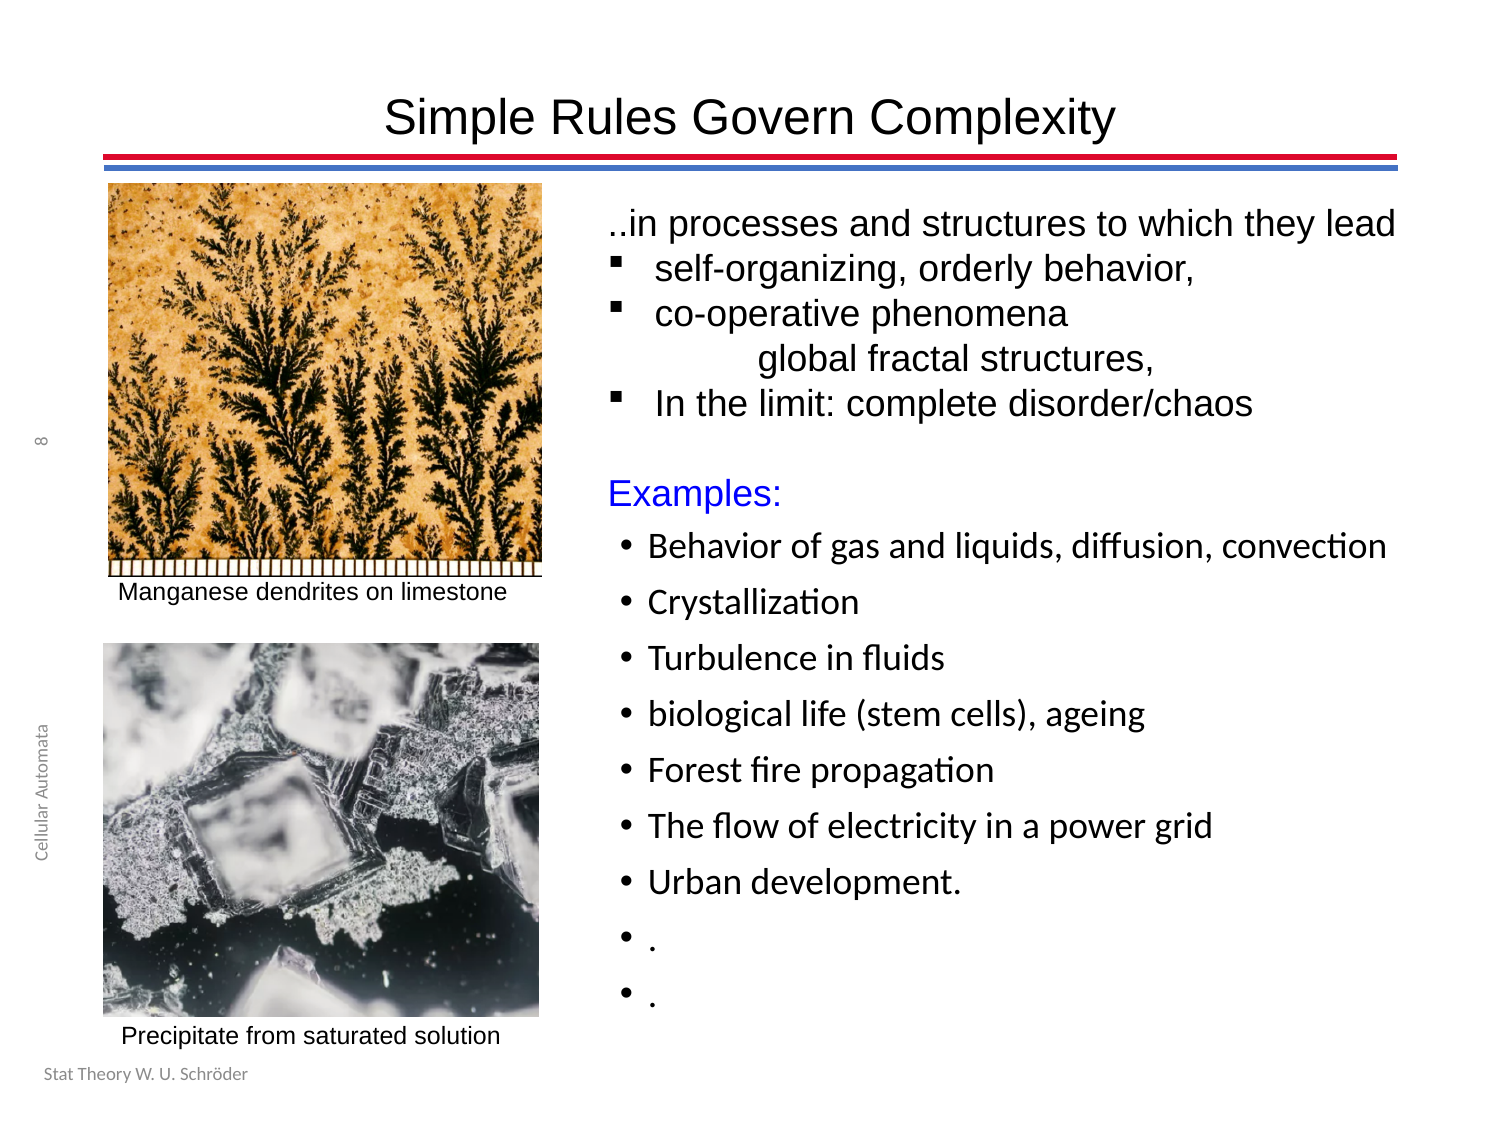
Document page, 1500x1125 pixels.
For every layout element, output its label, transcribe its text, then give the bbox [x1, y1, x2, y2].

picture [108, 183, 542, 577]
text_box ..in processes and structures to which they lead self-organizing, orderly behavior, co-operative phenomena global fractal structures, In the limit: complete disorder/chaos Examples: [592, 191, 1442, 522]
slide_number 8 [10, 421, 71, 519]
picture [103, 643, 542, 1017]
list Behavior of gas and liquids, diffusion, convection Crystallization Turbulence in fluids biological life (stem cells), ageing Forest fire propagation The flow of electricity in a power grid Urban development. . . [604, 522, 1430, 1032]
footer Cellular Automata [10, 606, 71, 980]
title Simple Rules Govern Complexity [103, 69, 1397, 167]
text_box Manganese dendrites on limestone [103, 568, 536, 613]
text_box Precipitate from saturated solution [106, 1017, 522, 1058]
slide_number Stat Theory W. U. Schröder [28, 1042, 367, 1103]
